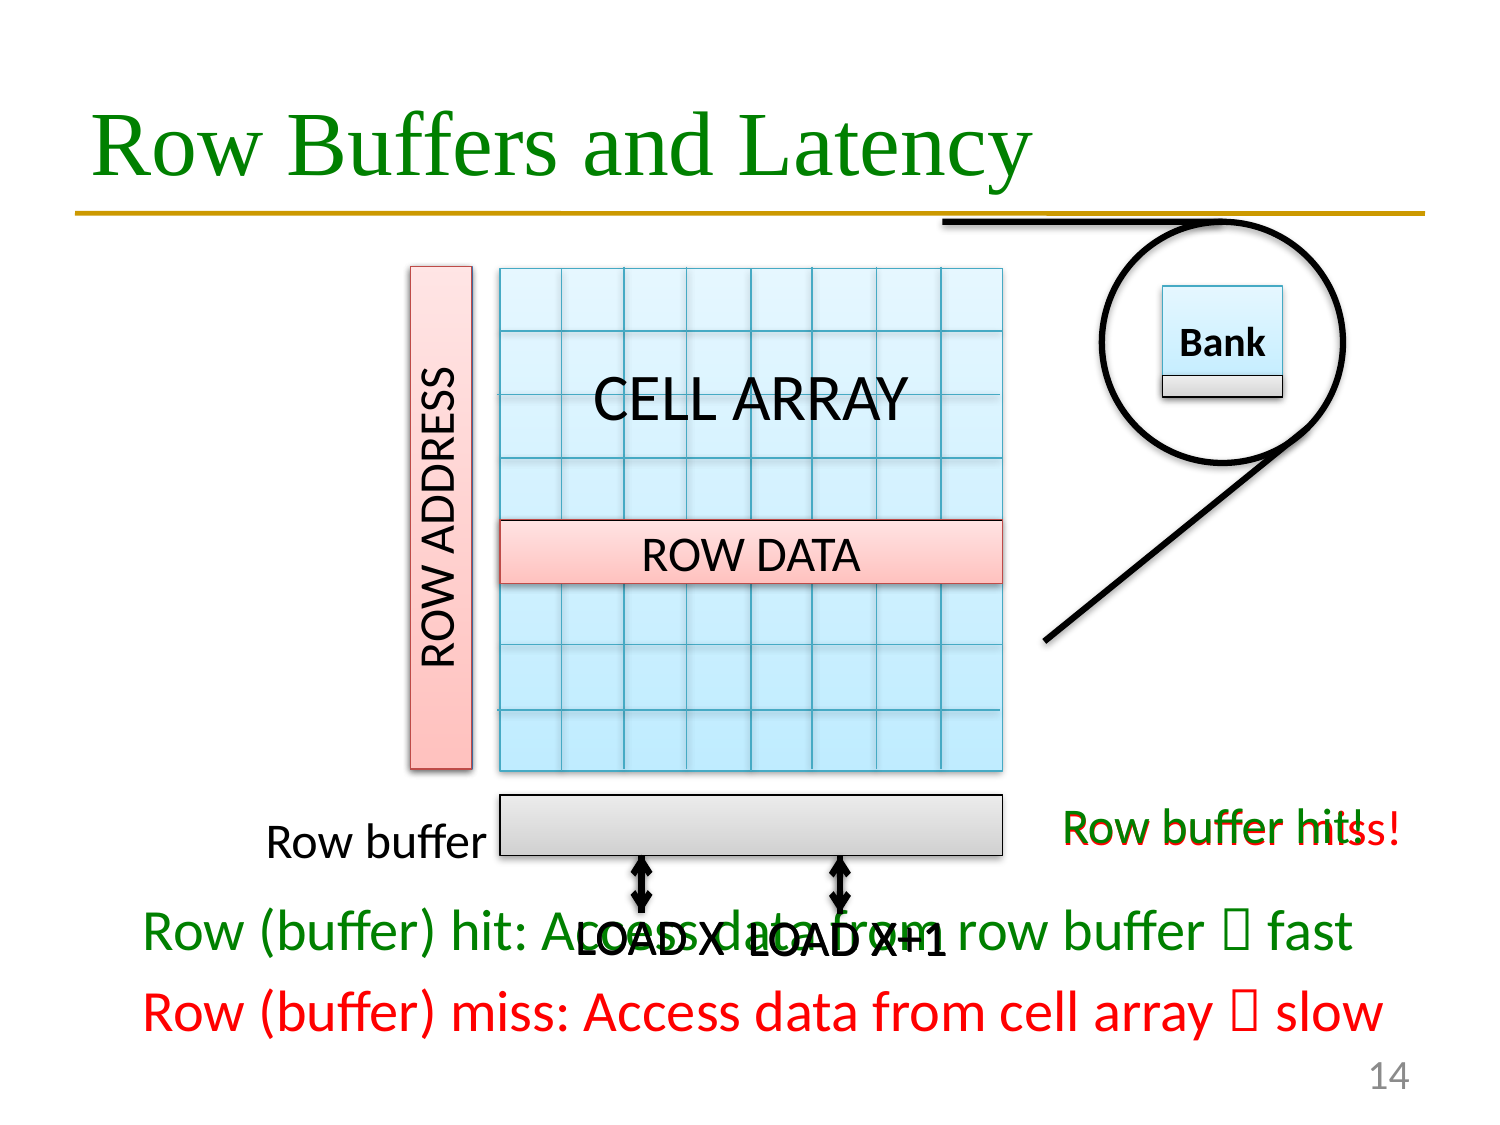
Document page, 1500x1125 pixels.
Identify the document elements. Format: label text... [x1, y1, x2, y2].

text_box [1101, 221, 1344, 427]
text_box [497, 266, 1003, 772]
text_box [558, 854, 742, 975]
title Row Buffers and Latency [75, 45, 1425, 233]
text_box [499, 794, 1003, 856]
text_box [742, 854, 965, 975]
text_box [1044, 427, 1308, 642]
text_box Row buffer [250, 801, 503, 876]
slide_number 14 [1074, 1042, 1425, 1103]
text_box Row buffer hit! [1047, 786, 1382, 862]
text_box Row buffer miss! [1047, 788, 1418, 863]
text_box [948, 223, 1195, 230]
list Row (buffer) hit: Access data from row buffer  fast Row (buffer) miss: Access data from cell array  slow [75, 232, 1447, 1005]
text_box ROW ADDRESS [410, 266, 472, 770]
